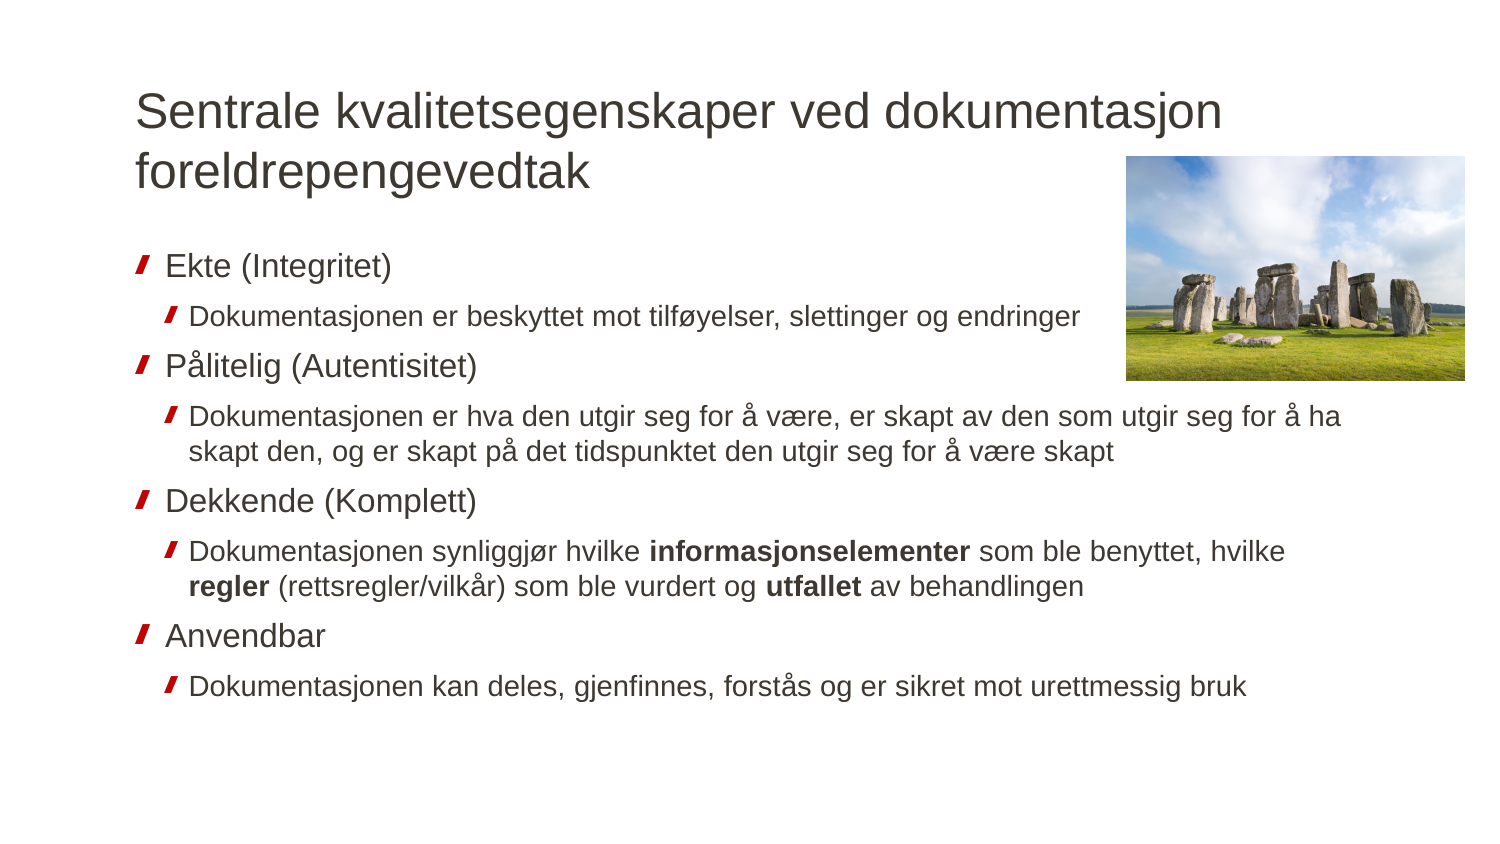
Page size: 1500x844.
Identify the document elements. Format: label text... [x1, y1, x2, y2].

picture [1126, 156, 1465, 382]
picture [164, 306, 178, 323]
picture [164, 406, 178, 423]
list Ekte (Integritet) Dokumentasjonen er beskyttet mot tilføyelser, slettinger og endringer Pålitelig (Autentisitet) Dokumentasjonen er hva den utgir seg for å være, er skapt av den som utgir seg for å ha skapt den, og er skapt på det tidspunktet den utgir seg for å være skapt Dekkende (Komplett) Dokumentasjonen synliggjør hvilke informasjonselementer som ble benyttet, hvilke regler (rettsregler/vilkår) som ble vurdert og utfallet av behandlingen Anvendbar Dokumentasjonen kan deles, gjenfinnes, forstås og er sikret mot urettmessig bruk [129, 244, 1370, 741]
picture [135, 255, 150, 274]
title Sentrale kvalitetsegenskaper ved dokumentasjon foreldrepengevedtak [129, 79, 1370, 198]
picture [164, 541, 178, 558]
picture [164, 676, 178, 693]
picture [135, 624, 150, 644]
picture [135, 490, 150, 509]
picture [135, 355, 150, 374]
